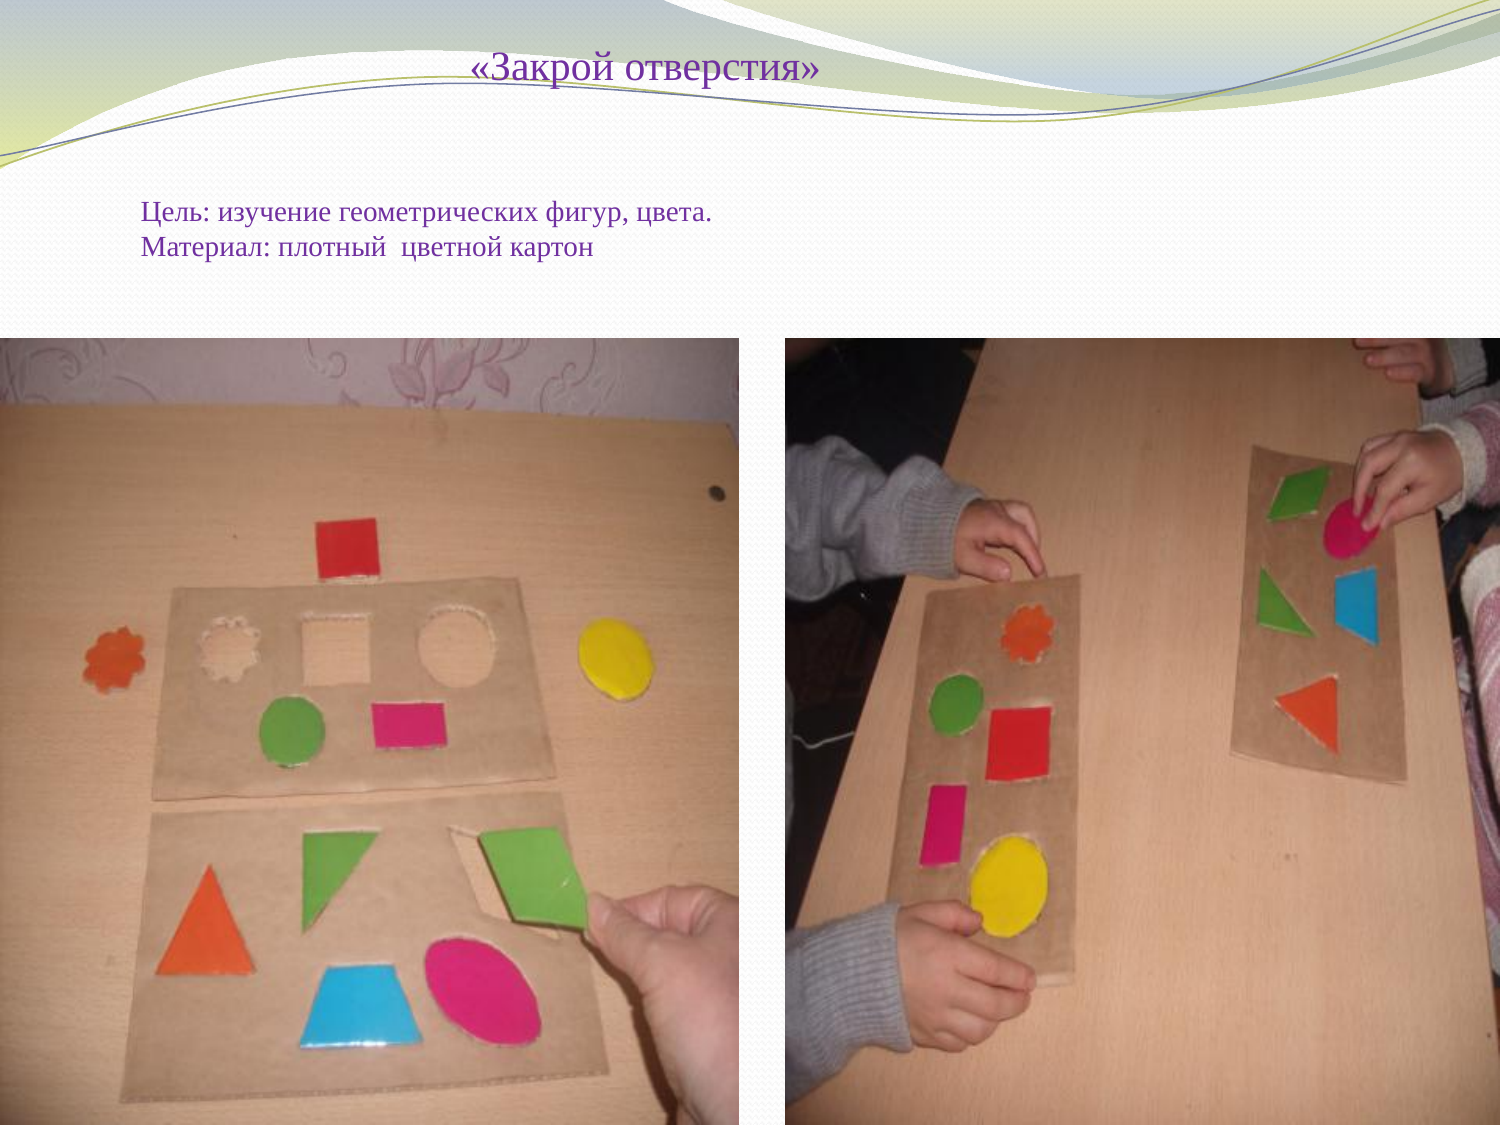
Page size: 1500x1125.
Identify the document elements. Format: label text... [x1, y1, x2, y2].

picture [785, 337, 1500, 1125]
text_box «Закрой отверстия» [454, 30, 911, 96]
text_box Цель: изучение геометрических фигур, цвета. Материал: плотный цветной картон [125, 184, 736, 270]
picture [0, 337, 739, 1125]
